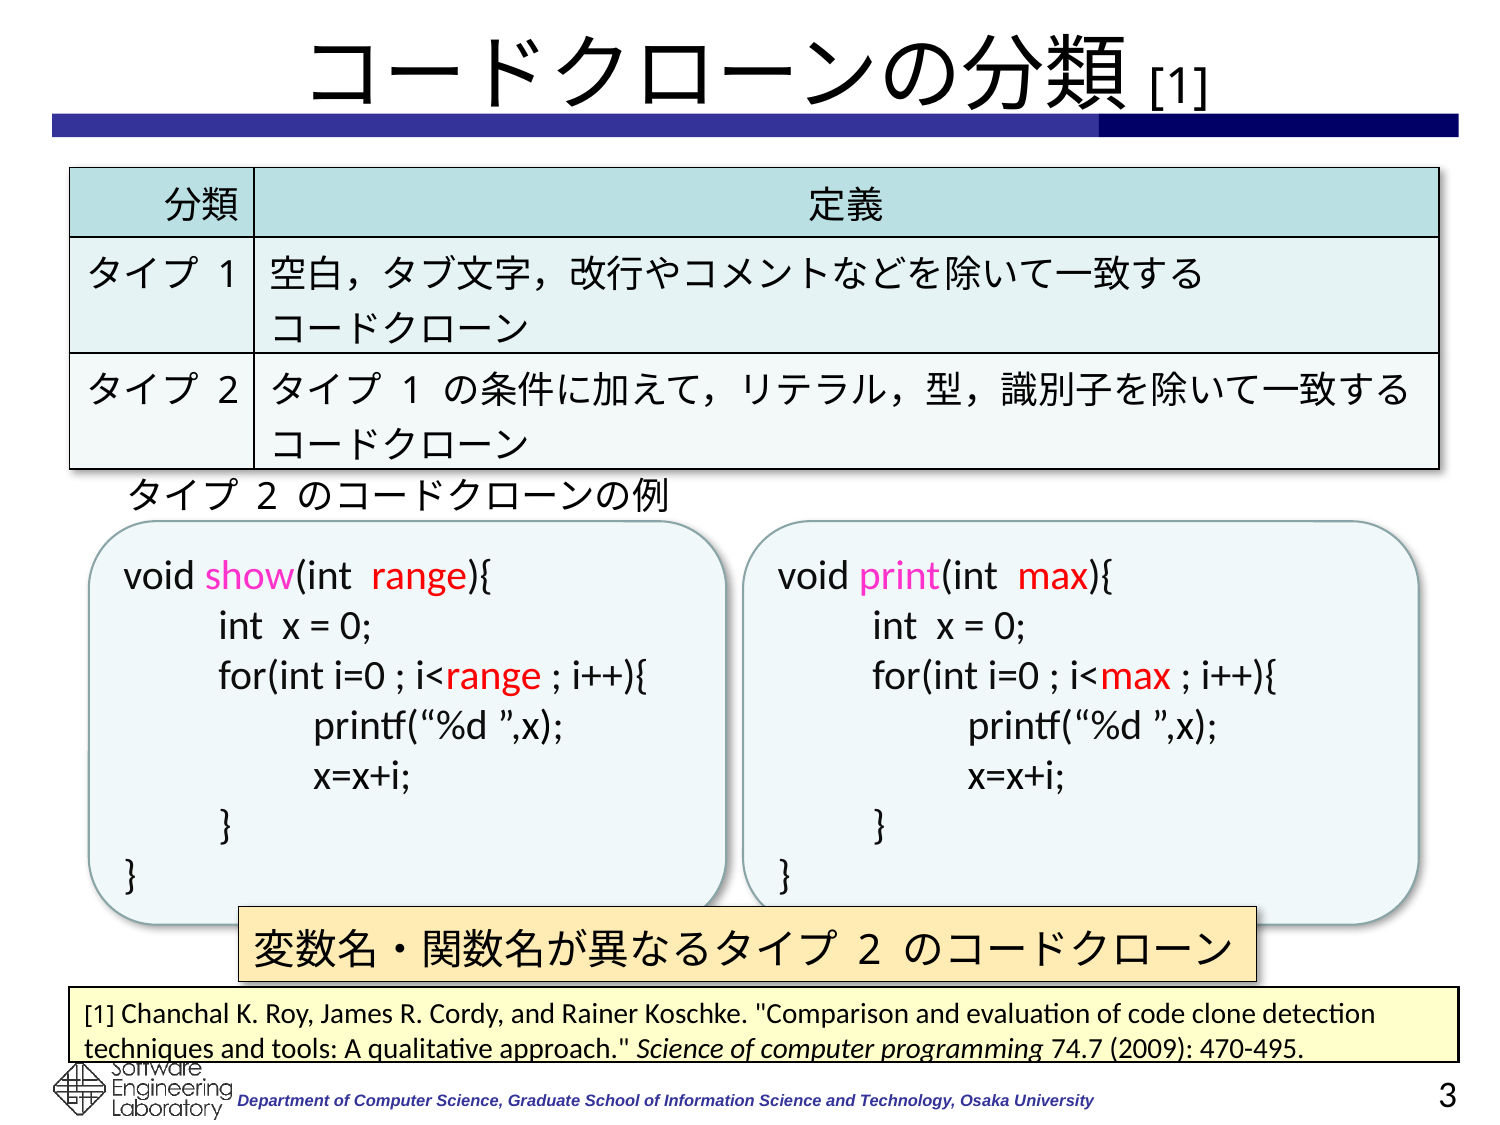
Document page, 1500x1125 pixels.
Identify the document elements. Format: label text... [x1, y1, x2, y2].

title コードクローンの分類[1] [52, 19, 1459, 114]
table_header 定義 [255, 168, 1438, 236]
text_box タイプ 2 のコードクローンの例 [111, 464, 744, 522]
text_box void print(int max){ int x = 0; for(int i=0 ; i<max ; i++){ printf(“%d ”,x); x=x+i; } } [741, 520, 1420, 926]
slide_number 3 [1377, 1062, 1473, 1106]
table_cell タイプ 1 [70, 238, 253, 352]
text_box 変数名・関数名が異なるタイプ 2 のコードクローン [238, 906, 1257, 982]
table_cell 空白，タブ文字，改行やコメントなどを除いて一致する コードクローン [255, 238, 1438, 352]
table_cell タイプ 2 [70, 354, 253, 468]
table_cell タイプ 1 の条件に加えて，リテラル，型，識別子を除いて一致する コードクローン [255, 354, 1438, 468]
table_header 分類 [70, 168, 253, 236]
text_box [1] Chanchal K. Roy, James R. Cordy, and Rainer Koschke. "Comparison and evaluation of code clone detection techniques and tools: A qualitative approach." Science of computer programming 74.7 (2009): 470-495. [68, 986, 1460, 1063]
text_box void show(int range){ int x = 0; for(int i=0 ; i<range ; i++){ printf(“%d ”,x); x=x+i; } } [87, 522, 728, 926]
picture [53, 1058, 232, 1120]
